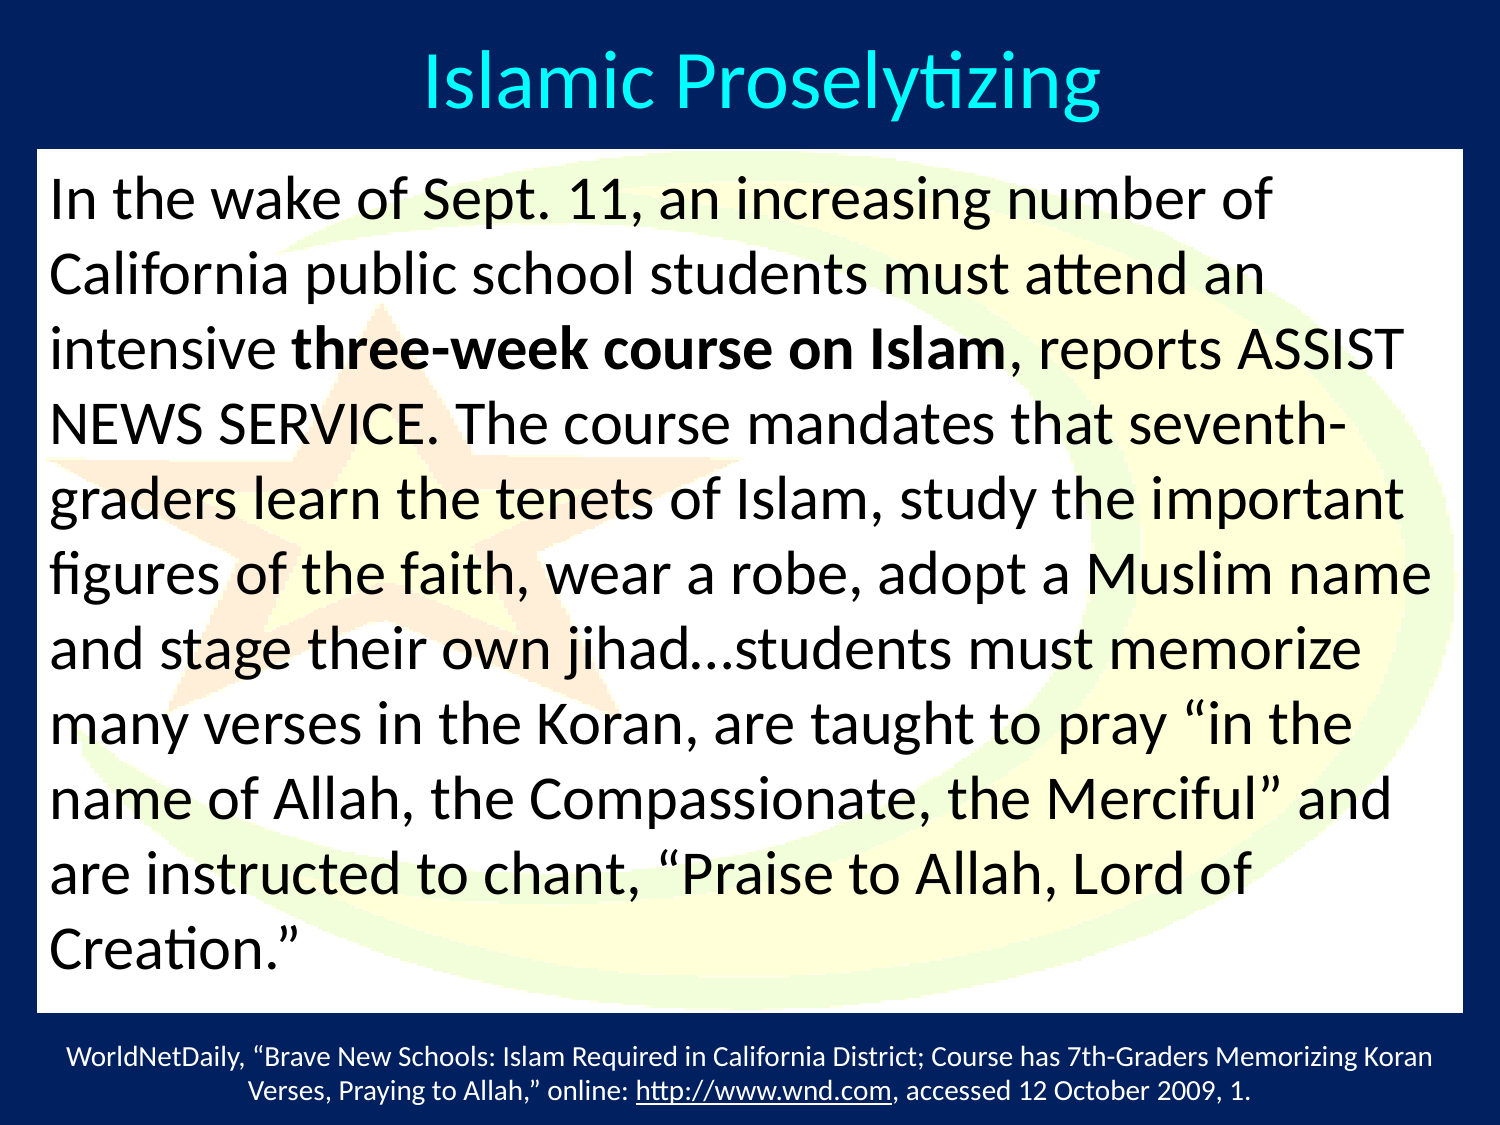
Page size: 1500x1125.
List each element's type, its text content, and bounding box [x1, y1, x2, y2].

text_box WorldNetDaily, “Brave New Schools: Islam Required in California District; Course has 7th-Graders Memorizing Koran Verses, Praying to Allah,” online: http://www.wnd.com, accessed 12 October 2009, 1. [37, 1029, 1463, 1115]
title Islamic Proselytizing [62, 12, 1463, 138]
picture [37, 149, 1463, 1013]
